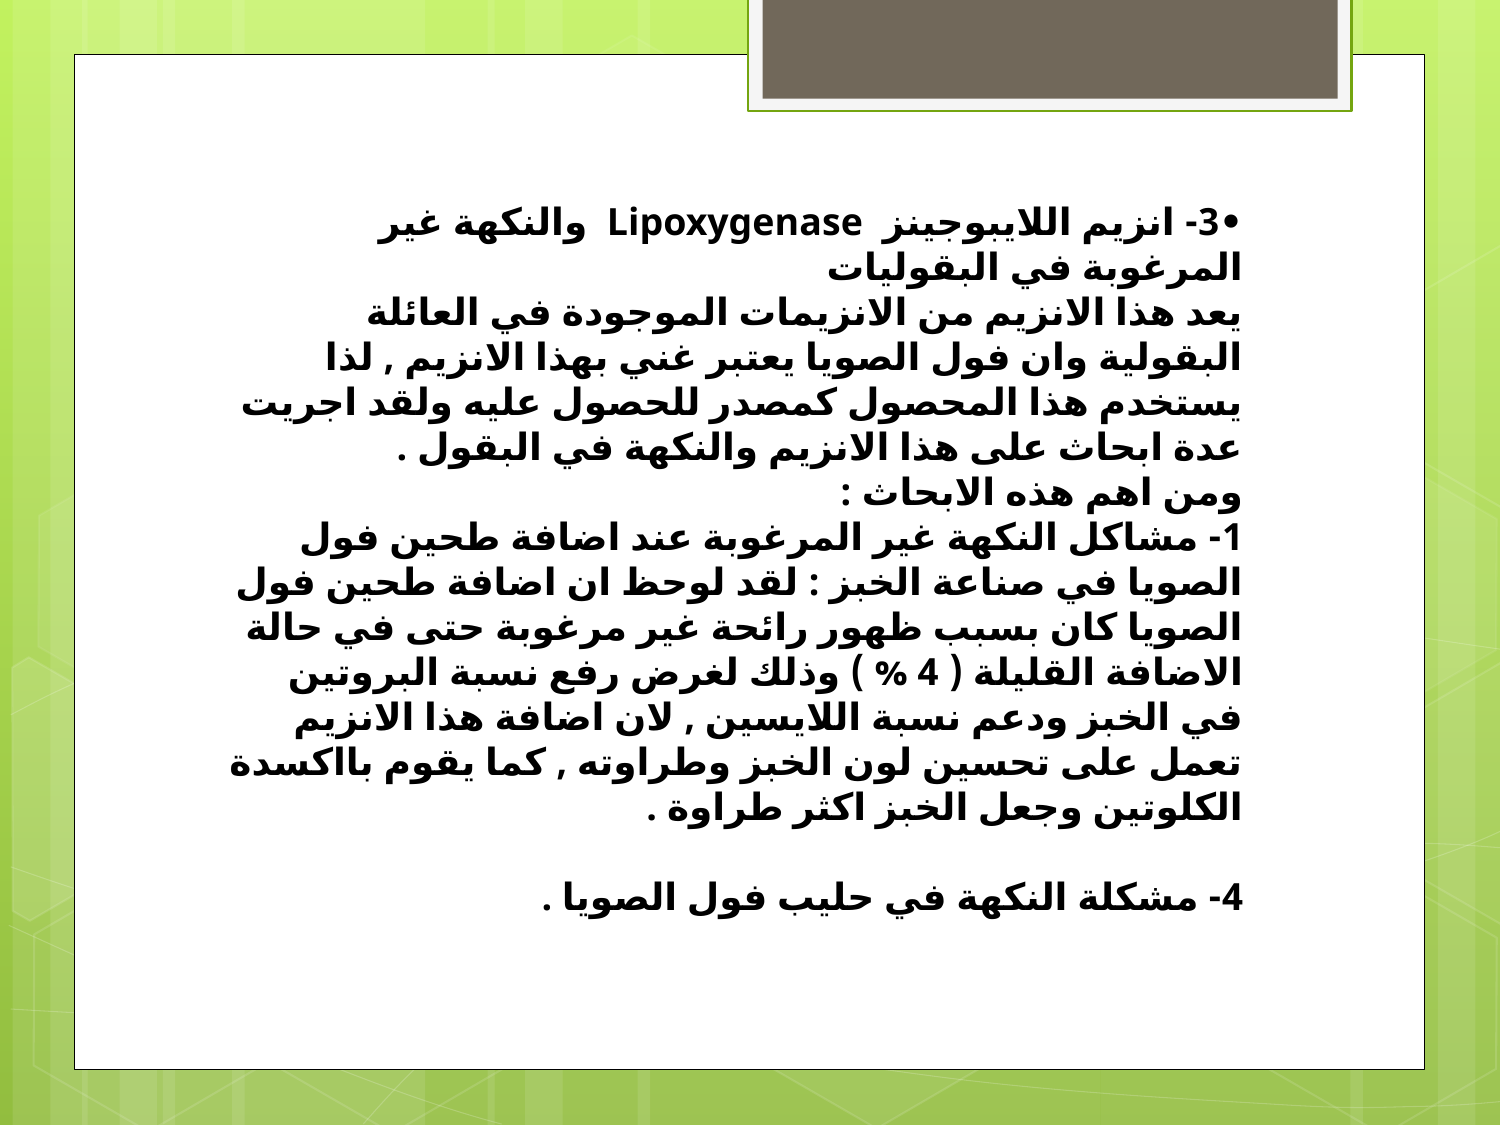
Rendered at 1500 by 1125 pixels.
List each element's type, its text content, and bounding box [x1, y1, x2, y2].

text_box • 3- انزيم اللايبوجينز Lipoxygenase والنكهة غير المرغوبة في البقوليات يعد هذا الانزيم من الانزيمات الموجودة في العائلة البقولية وان فول الصويا يعتبر غني بهذا الانزيم , لذا يستخدم هذا المحصول كمصدر للحصول عليه ولقد اجريت عدة ابحاث على هذا الانزيم والنكهة في البقول . ومن اهم هذه الابحاث : 1- مشاكل النكهة غير المرغوبة عند اضافة طحين فول الصويا في صناعة الخبز : لقد لوحظ ان اضافة طحين فول الصويا كان بسبب ظهور رائحة غير مرغوبة حتى في حالة الاضافة القليلة ( 4 % ) وذلك لغرض رفع نسبة البروتين في الخبز ودعم نسبة اللايسين , لان اضافة هذا الانزيم تعمل على تحسين لون الخبز وطراوته , كما يقوم بااكسدة الكلوتين وجعل الخبز اكثر طراوة . 4- مشكلة النكهة في حليب فول الصويا . [206, 145, 1258, 971]
